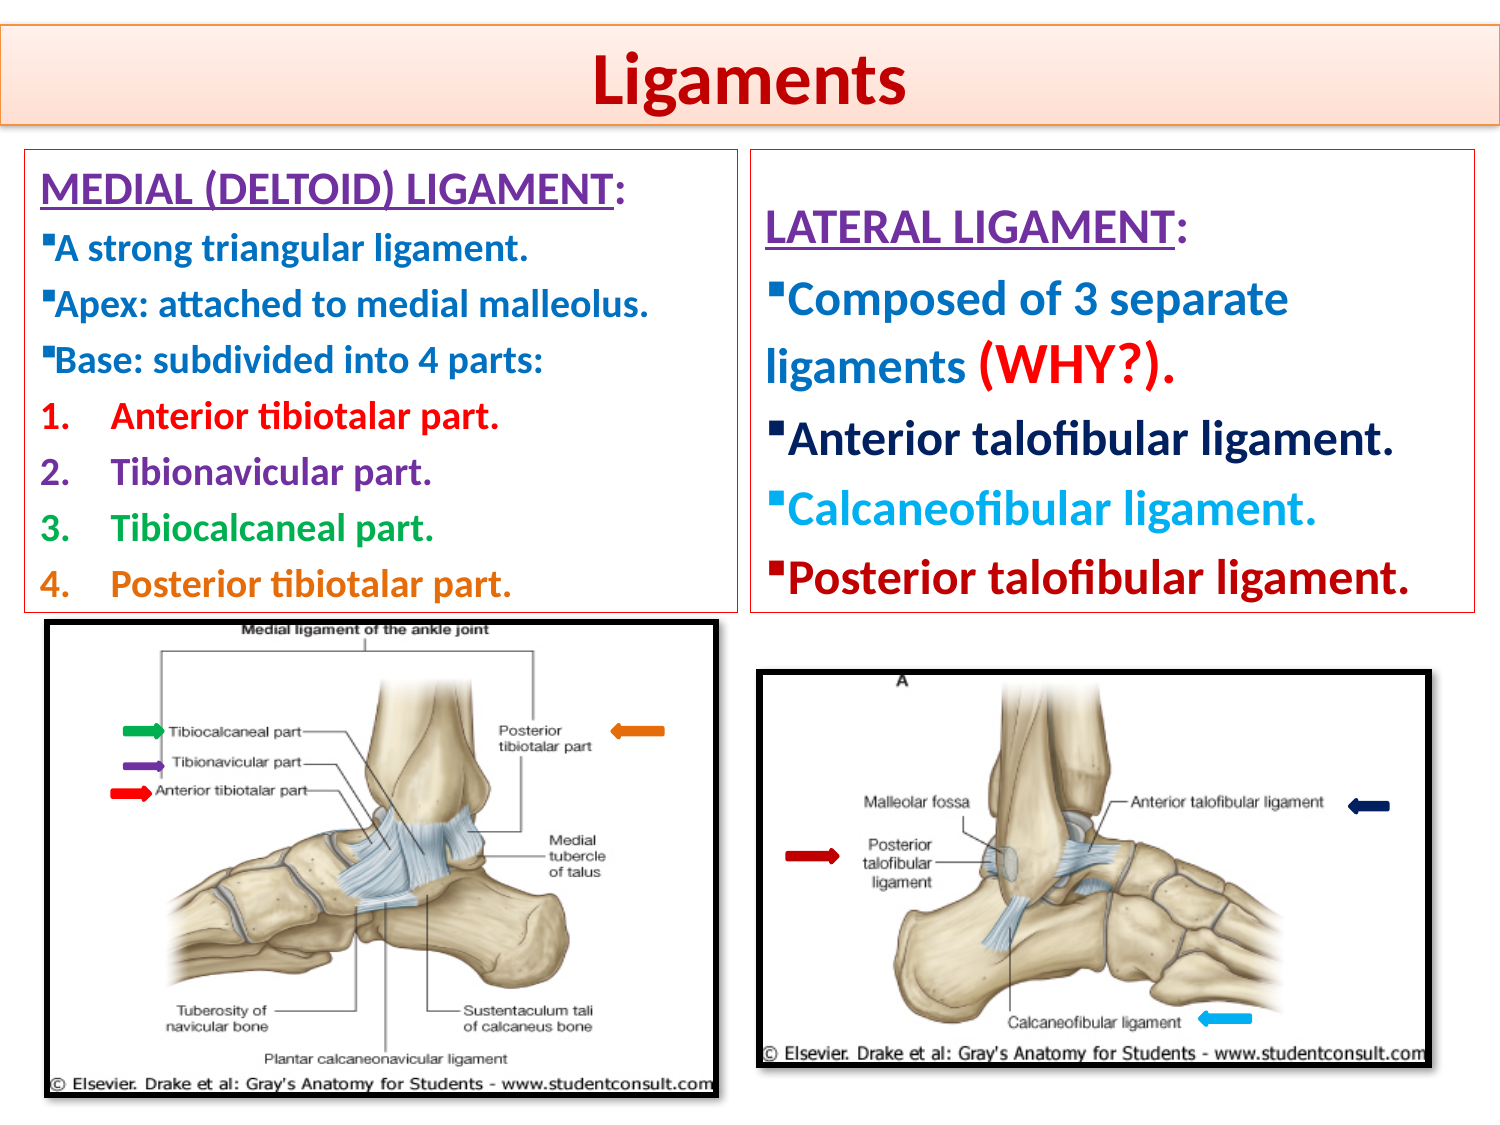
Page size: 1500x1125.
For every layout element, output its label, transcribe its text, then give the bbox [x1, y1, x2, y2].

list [762, 674, 1426, 1063]
list MEDIAL (DELTOID) LIGAMENT: A strong triangular ligament. Apex: attached to medial malleolus. Base: subdivided into 4 parts: Anterior tibiotalar part. Tibionavicular part. Tibiocalcaneal part. Posterior tibiotalar part. [24, 149, 738, 613]
title Ligaments [0, 24, 1500, 126]
list LATERAL LIGAMENT: Composed of 3 separate ligaments (WHY?). Anterior talofibular ligament. Calcaneofibular ligament. Posterior talofibular ligament. [750, 149, 1475, 613]
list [49, 624, 714, 1093]
